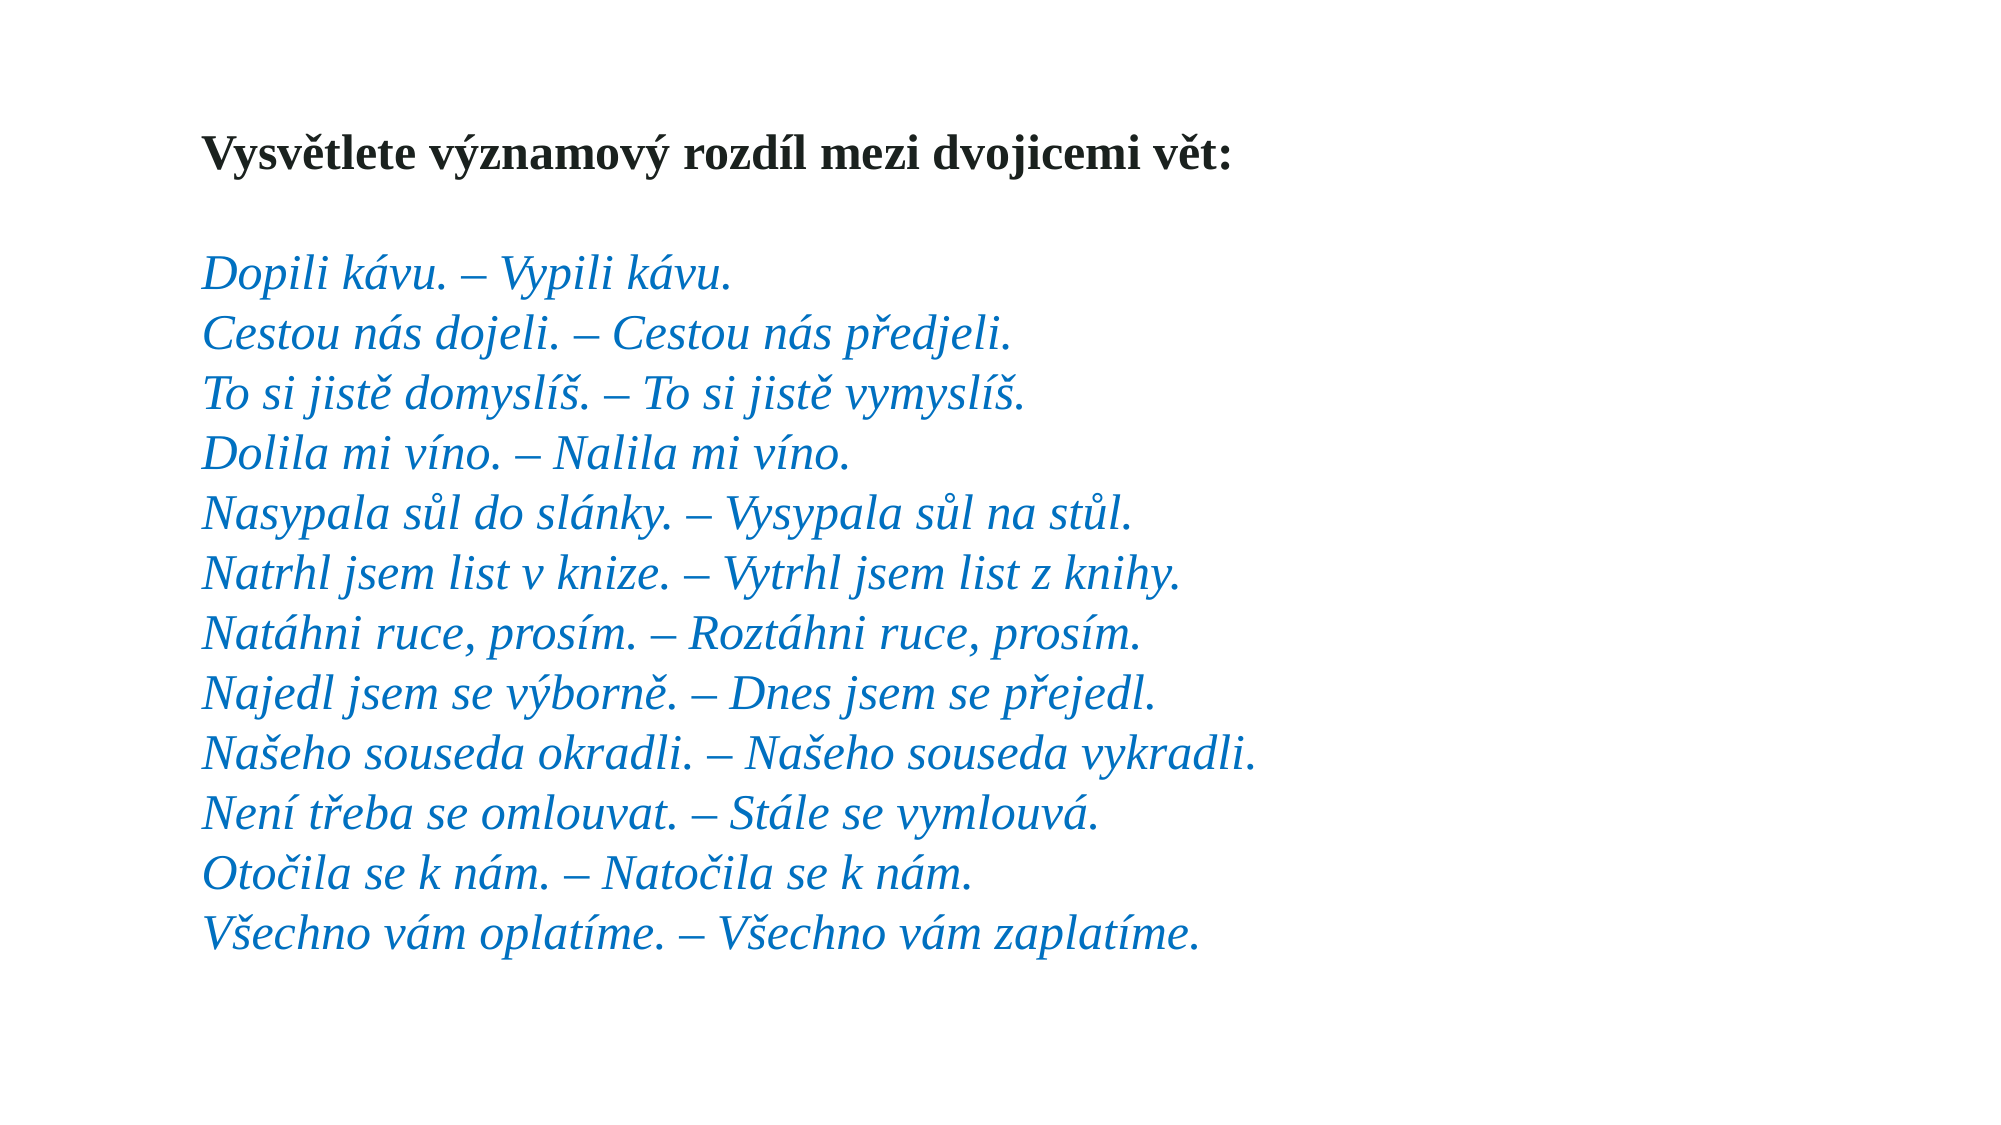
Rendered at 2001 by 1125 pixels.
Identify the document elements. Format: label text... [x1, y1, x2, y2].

text_box Vysvětlete významový rozdíl mezi dvojicemi vět: Dopili kávu. – Vypili kávu. Cestou nás dojeli. – Cestou nás předjeli. To si jistě domyslíš. – To si jistě vymyslíš. Dolila mi víno. – Nalila mi víno. Nasypala sůl do slánky. – Vysypala sůl na stůl. Natrhl jsem list v knize. – Vytrhl jsem list z knihy. Natáhni ruce, prosím. – Roztáhni ruce, prosím. Najedl jsem se výborně. – Dnes jsem se přejedl. Našeho souseda okradli. – Našeho souseda vykradli. Není třeba se omlouvat. – Stále se vymlouvá. Otočila se k nám. – Natočila se k nám. Všechno vám oplatíme. – Všechno vám zaplatíme. [186, 111, 1514, 967]
